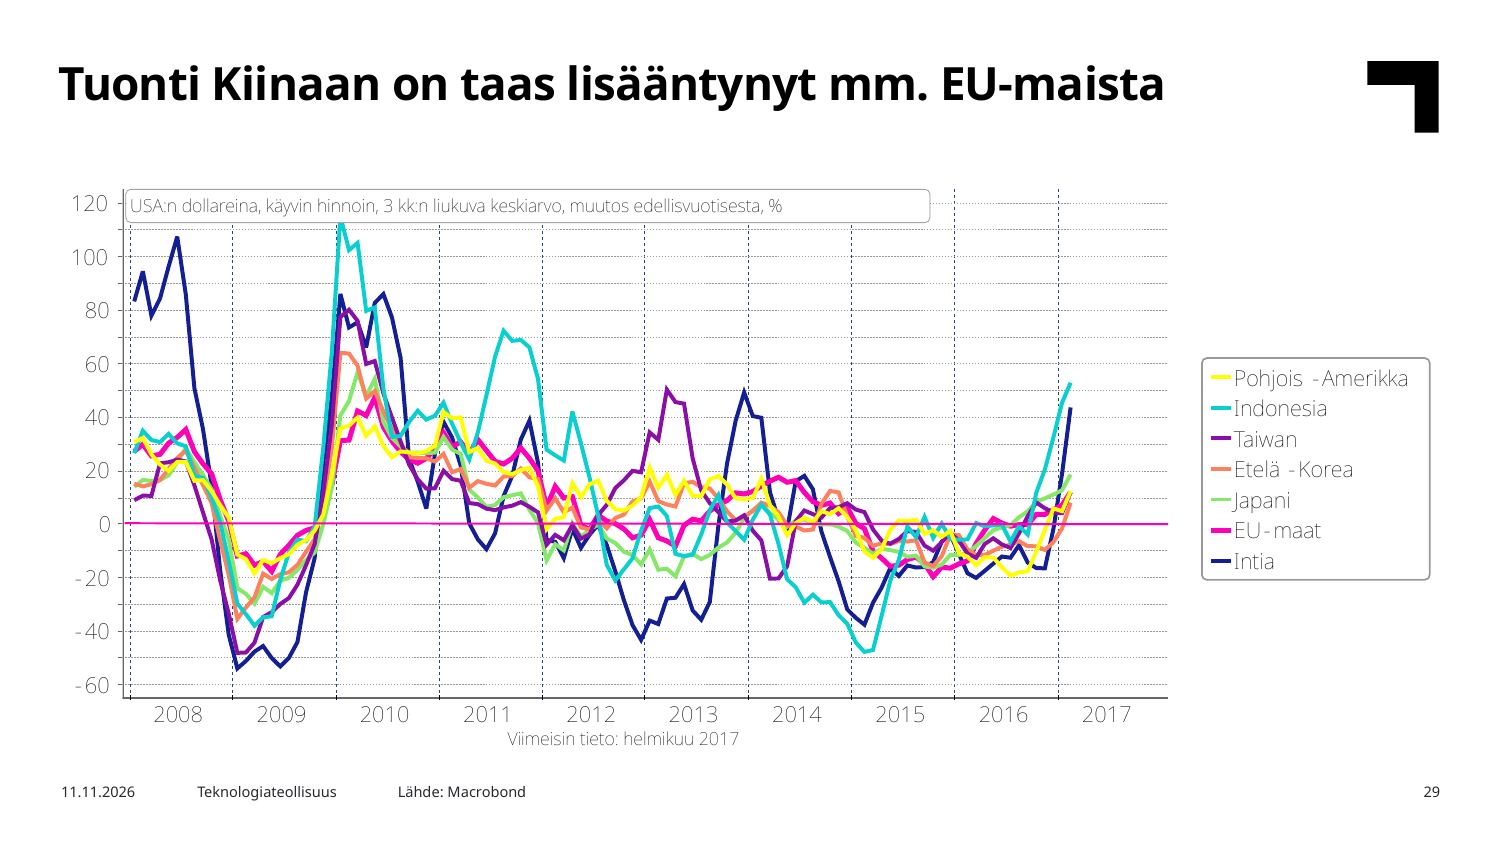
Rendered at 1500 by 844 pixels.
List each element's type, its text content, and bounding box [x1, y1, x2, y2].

slide_number 29 [1313, 775, 1456, 803]
list Lähde: Macrobond [382, 775, 871, 803]
footer Teknologiateollisuus [182, 775, 382, 803]
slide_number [46, 775, 182, 803]
list Tuonti Kiinaan on taas lisääntynyt mm. EU-maista [41, 46, 1353, 153]
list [62, 180, 1439, 763]
